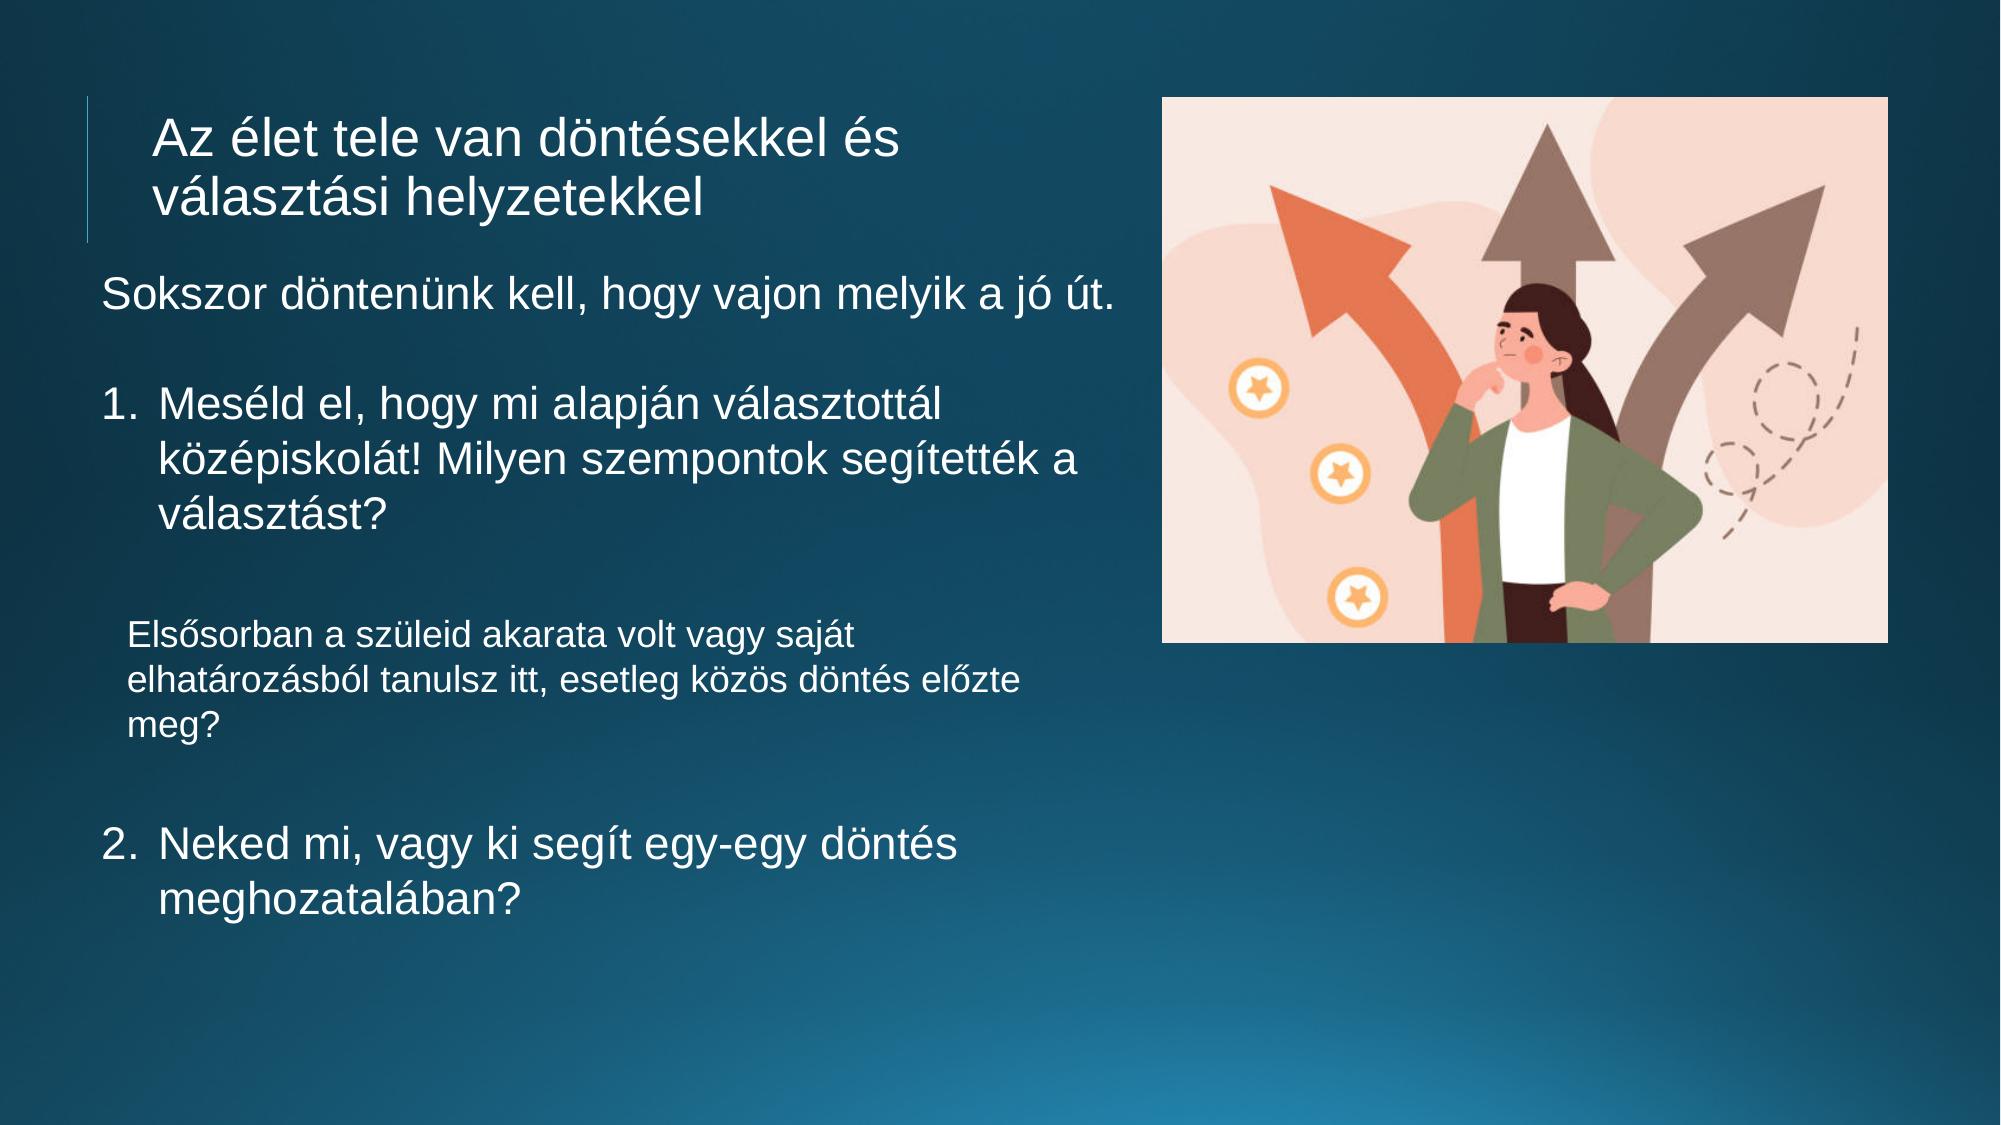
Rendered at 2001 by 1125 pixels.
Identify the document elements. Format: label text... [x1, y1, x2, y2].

title Az élet tele van döntésekkel és választási helyzetekkel [137, 59, 1863, 256]
text_box Sokszor döntenünk kell, hogy vajon melyik a jó út. Meséld el, hogy mi alapján választottál középiskolát! Milyen szempontok segítették a választást? Neked mi, vagy ki segít egy-egy döntés meghozatalában? [87, 256, 1172, 1041]
text_box Elsősorban a szüleid akarata volt vagy saját elhatározásból tanulsz itt, esetleg közös döntés előzte meg? [112, 602, 1112, 752]
picture [0, 0, 2001, 1125]
